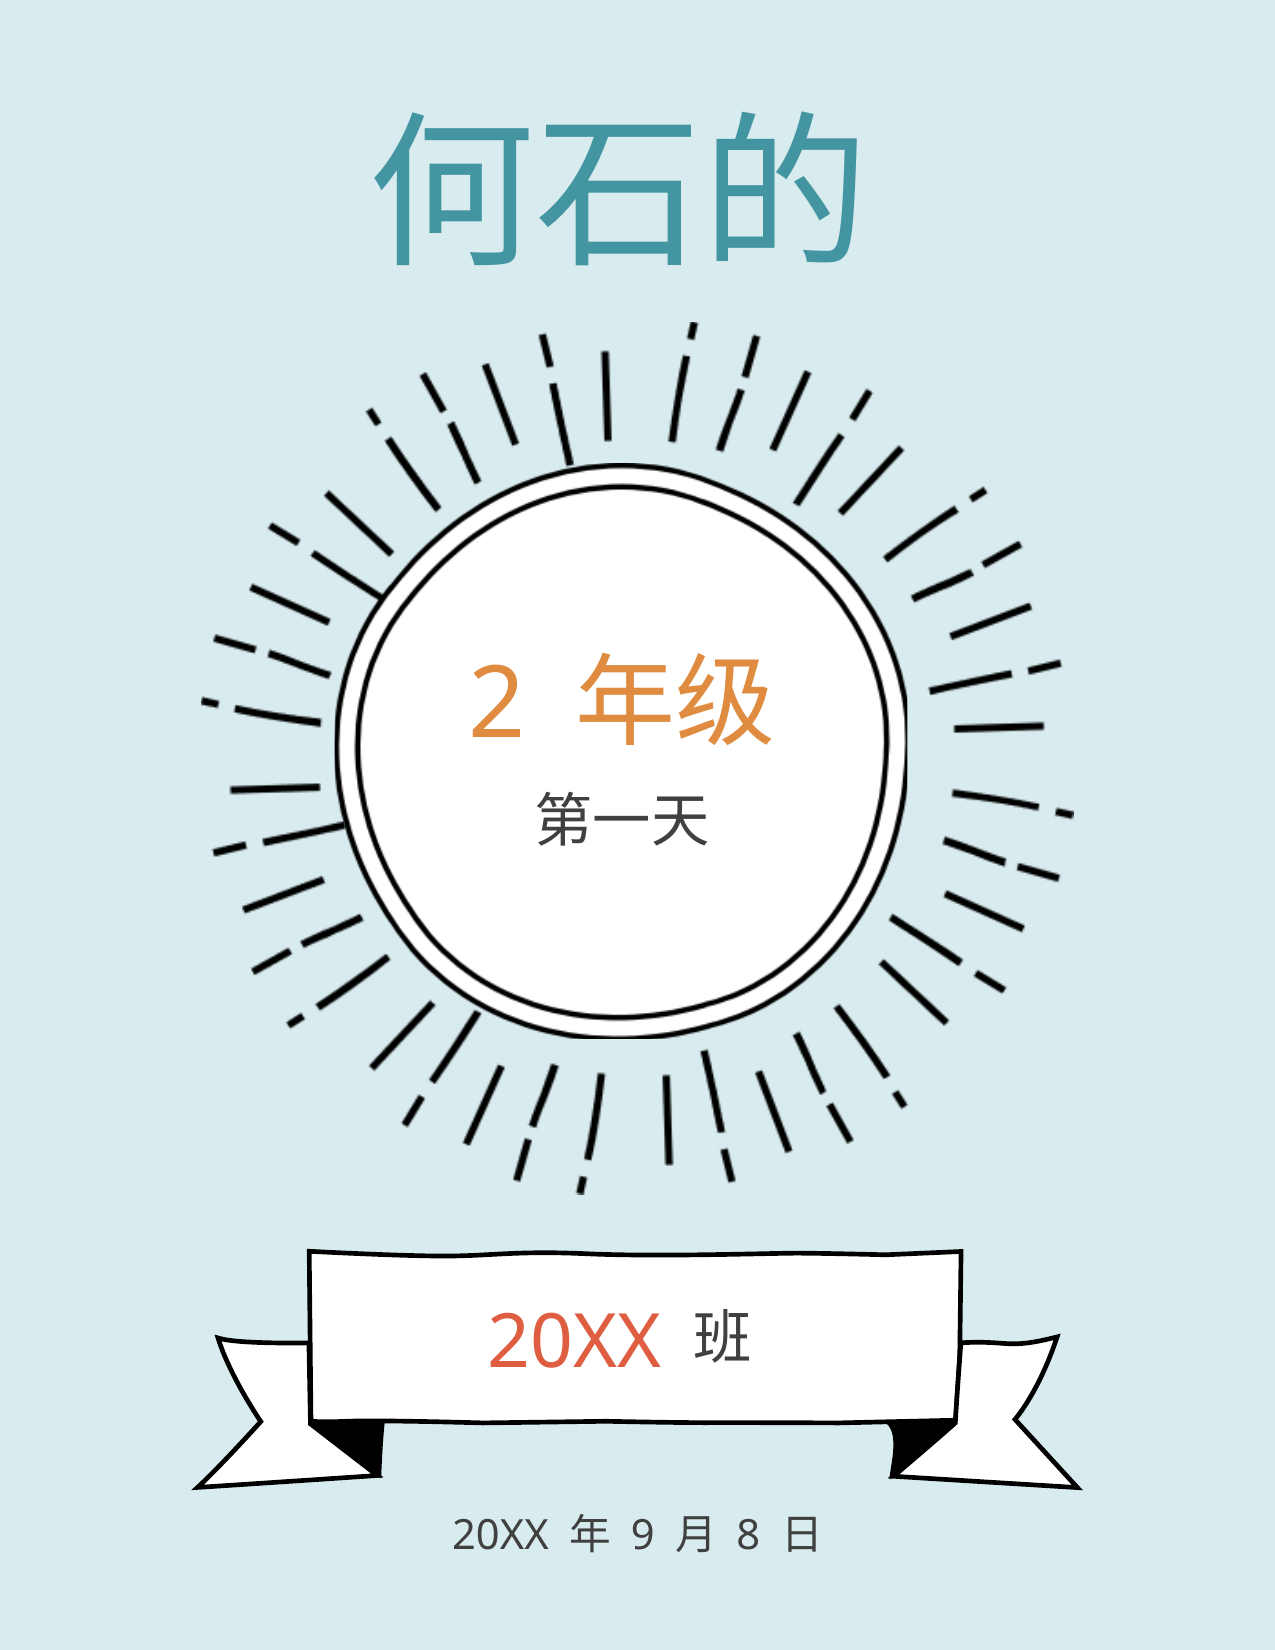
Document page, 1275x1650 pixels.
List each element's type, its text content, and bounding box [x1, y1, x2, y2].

title 何石的 [37, 101, 1238, 295]
list 20XX [472, 1295, 713, 1371]
picture [201, 322, 1074, 1195]
list 第一天 [415, 783, 829, 859]
list 班 [678, 1300, 934, 1391]
list 2 年级 [415, 643, 828, 769]
list 20XX 年 9 月 8 日 [28, 1506, 1247, 1575]
